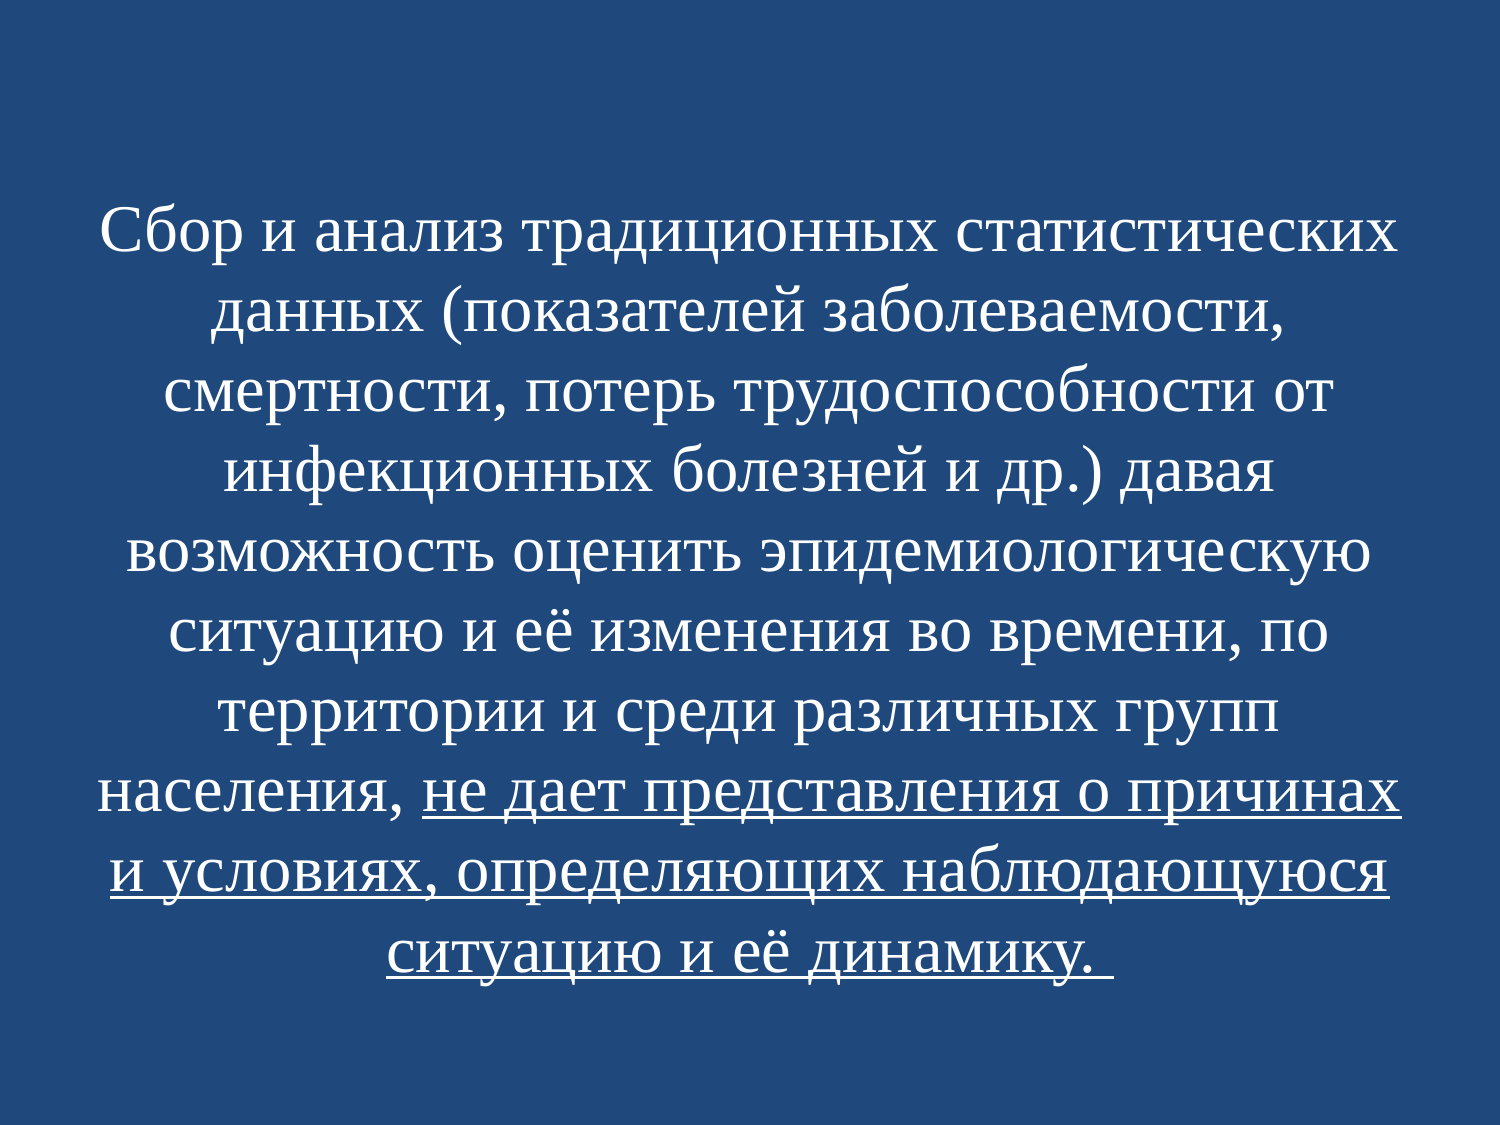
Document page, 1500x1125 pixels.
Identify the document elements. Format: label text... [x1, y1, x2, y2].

title Сбор и анализ традиционных статистических данных (показателей заболеваемости, смертности, потерь трудоспособности от инфекционных болезней и др.) давая возможность оценить эпидемиологическую ситуацию и её изменения во времени, по территории и среди различных групп населения, не дает представления о причинах и условиях, определяющих наблюдающуюся ситуацию и её динамику. [75, 45, 1425, 1125]
